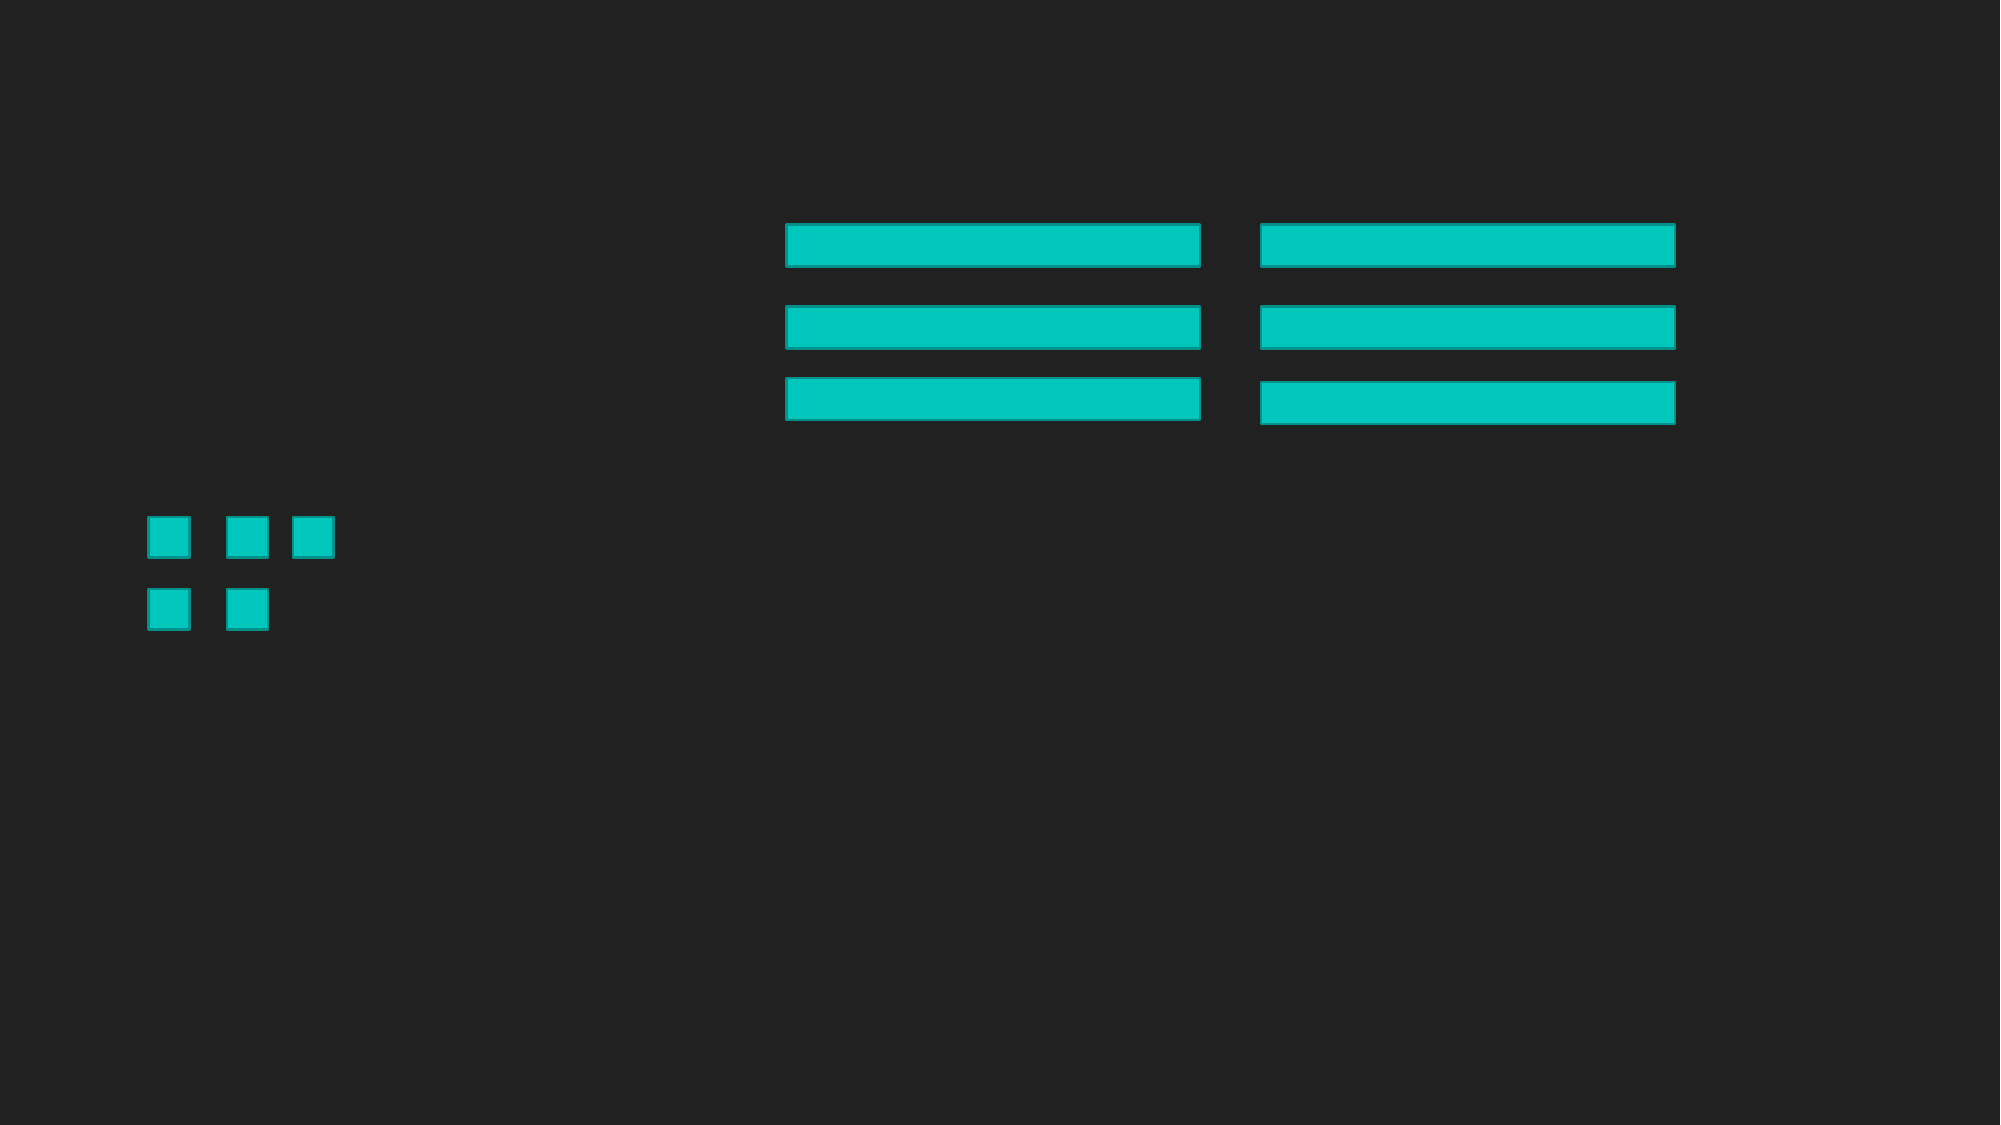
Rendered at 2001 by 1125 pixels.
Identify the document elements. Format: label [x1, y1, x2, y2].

text_box [226, 588, 269, 631]
text_box [147, 516, 191, 559]
text_box [785, 223, 1201, 268]
text_box [226, 516, 269, 559]
text_box [1260, 305, 1676, 350]
text_box [785, 305, 1201, 350]
text_box [1260, 381, 1676, 425]
text_box [1260, 223, 1676, 268]
text_box [147, 588, 191, 631]
text_box [785, 377, 1201, 421]
text_box [292, 516, 335, 559]
